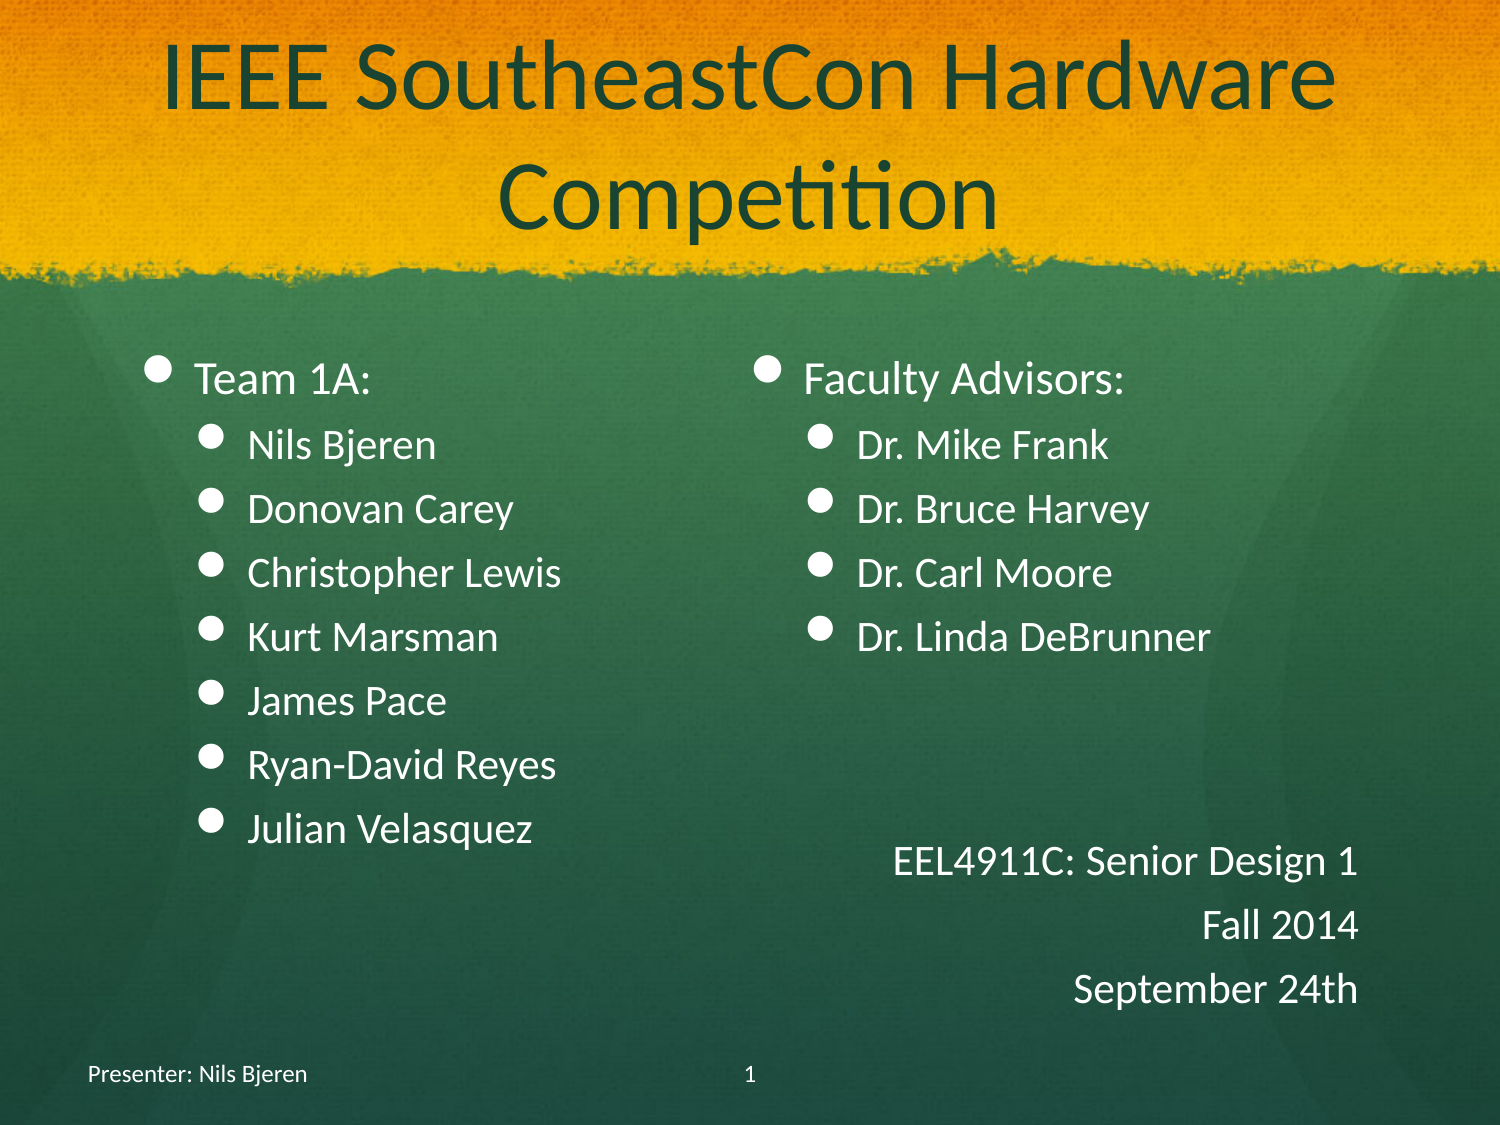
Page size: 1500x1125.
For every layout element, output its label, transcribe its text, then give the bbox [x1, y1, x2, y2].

slide_number 1 [706, 1042, 794, 1103]
picture [0, 0, 1500, 1125]
title IEEE SoutheastCon Hardware Competition [125, 13, 1375, 246]
list Team 1A: Nils Bjeren Donovan Carey Christopher Lewis Kurt Marsman James Pace Ryan-David Reyes Julian Velasquez Faculty Advisors: Dr. Mike Frank Dr. Bruce Harvey Dr. Carl Moore Dr. Linda DeBrunner EEL4911C: Senior Design 1 Fall 2014 September 24th [125, 339, 1375, 1026]
footer Presenter: Nils Bjeren [72, 1042, 548, 1103]
